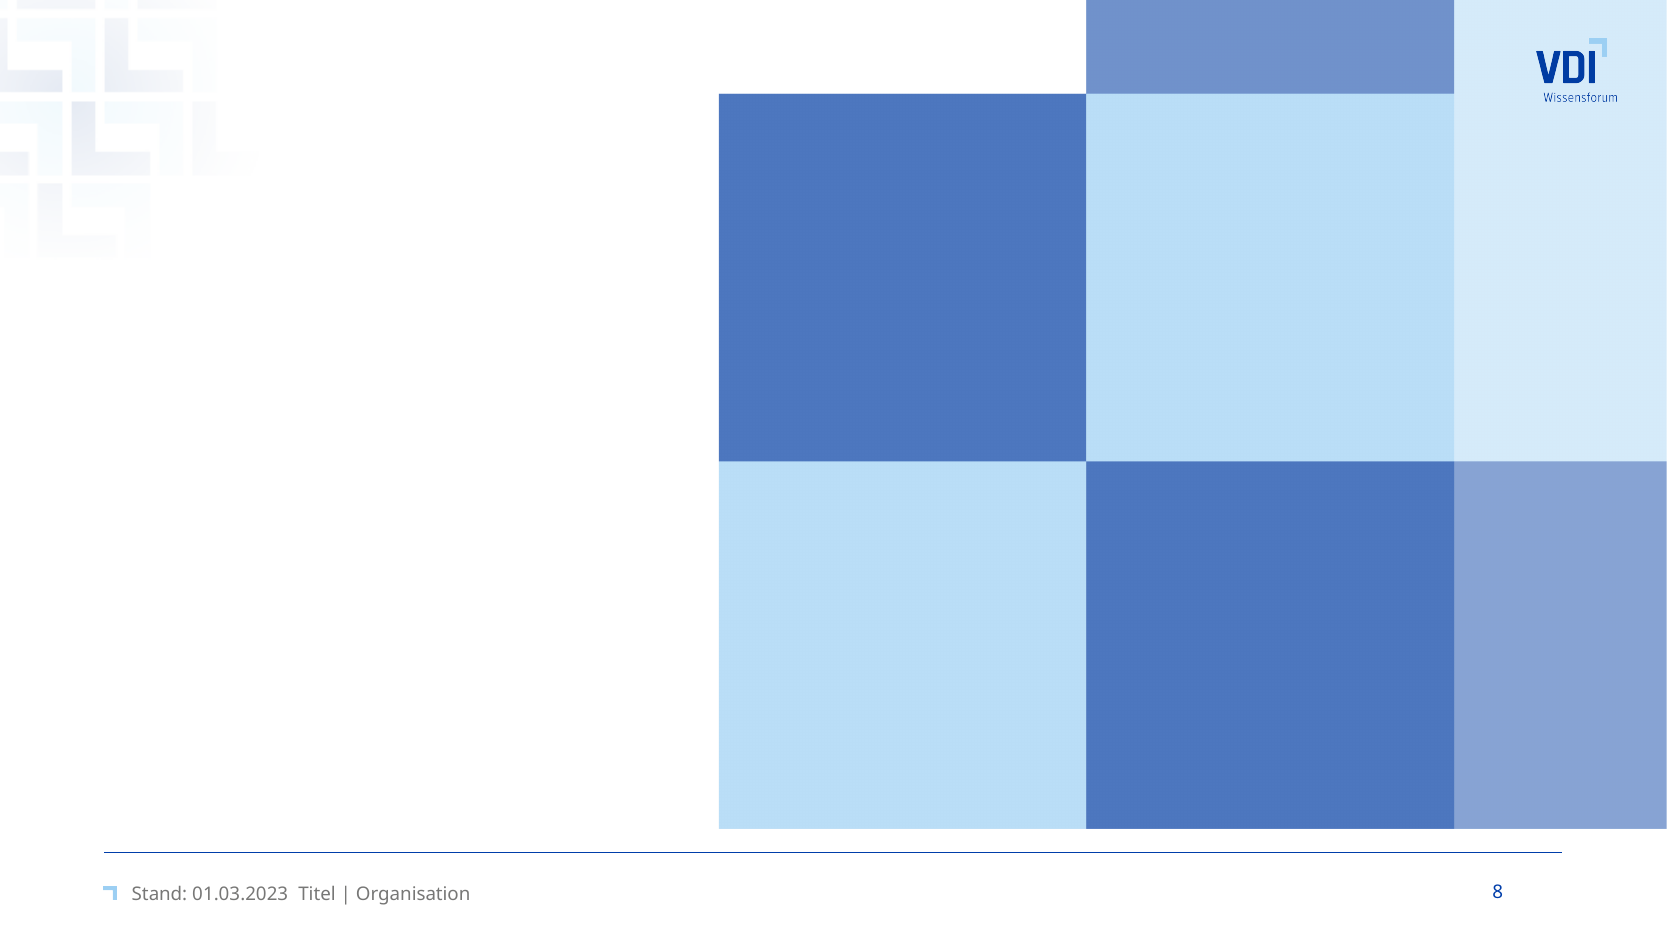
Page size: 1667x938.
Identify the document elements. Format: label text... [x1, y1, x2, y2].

picture [103, 886, 117, 900]
footer Stand: 01.03.2023 Titel | Organisation [88, 865, 547, 921]
picture [718, 0, 1667, 829]
